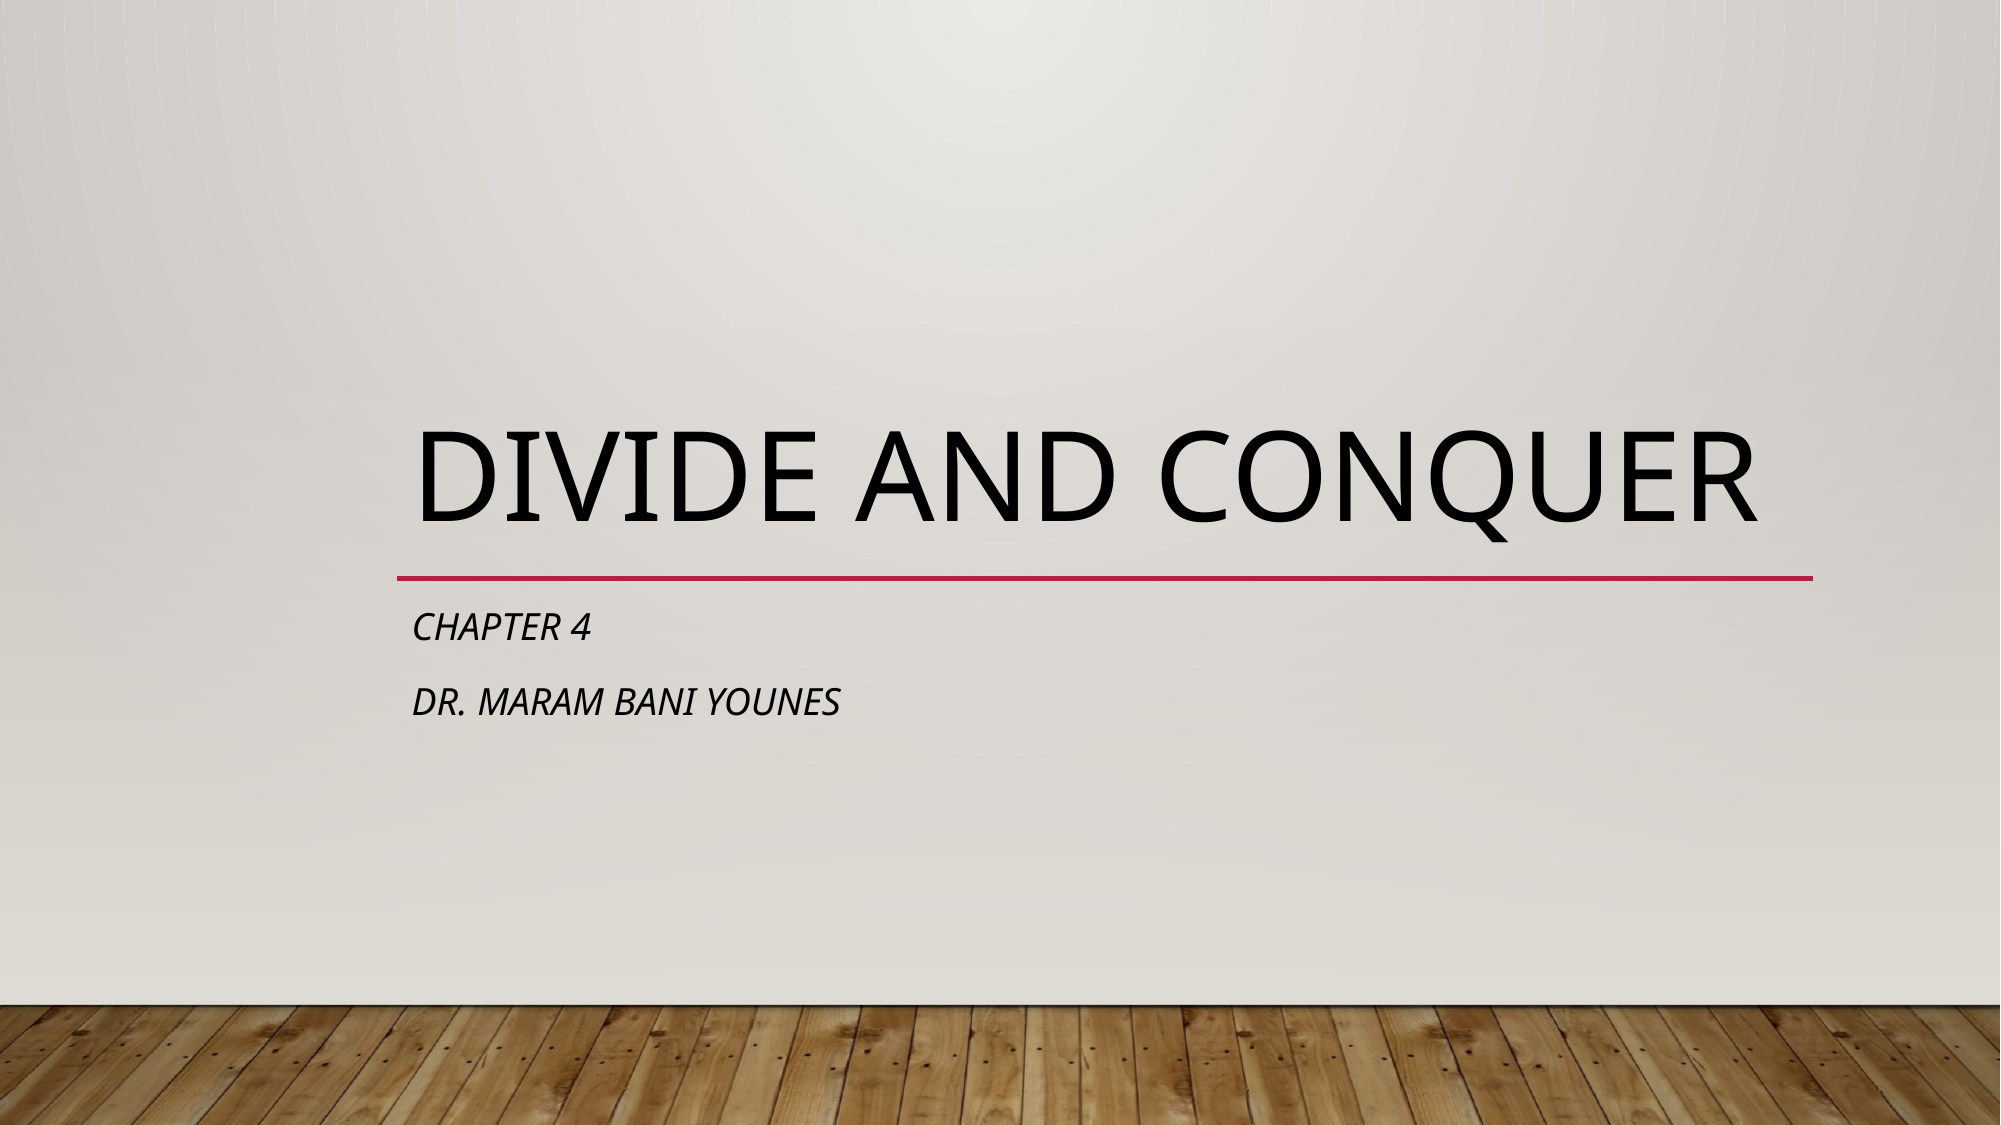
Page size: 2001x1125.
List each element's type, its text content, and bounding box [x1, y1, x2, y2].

title Divide and Conquer [396, 131, 1814, 549]
subtitle Chapter 4 Dr. Maram Bani Younes [396, 579, 1814, 740]
picture [0, 1005, 2000, 1125]
